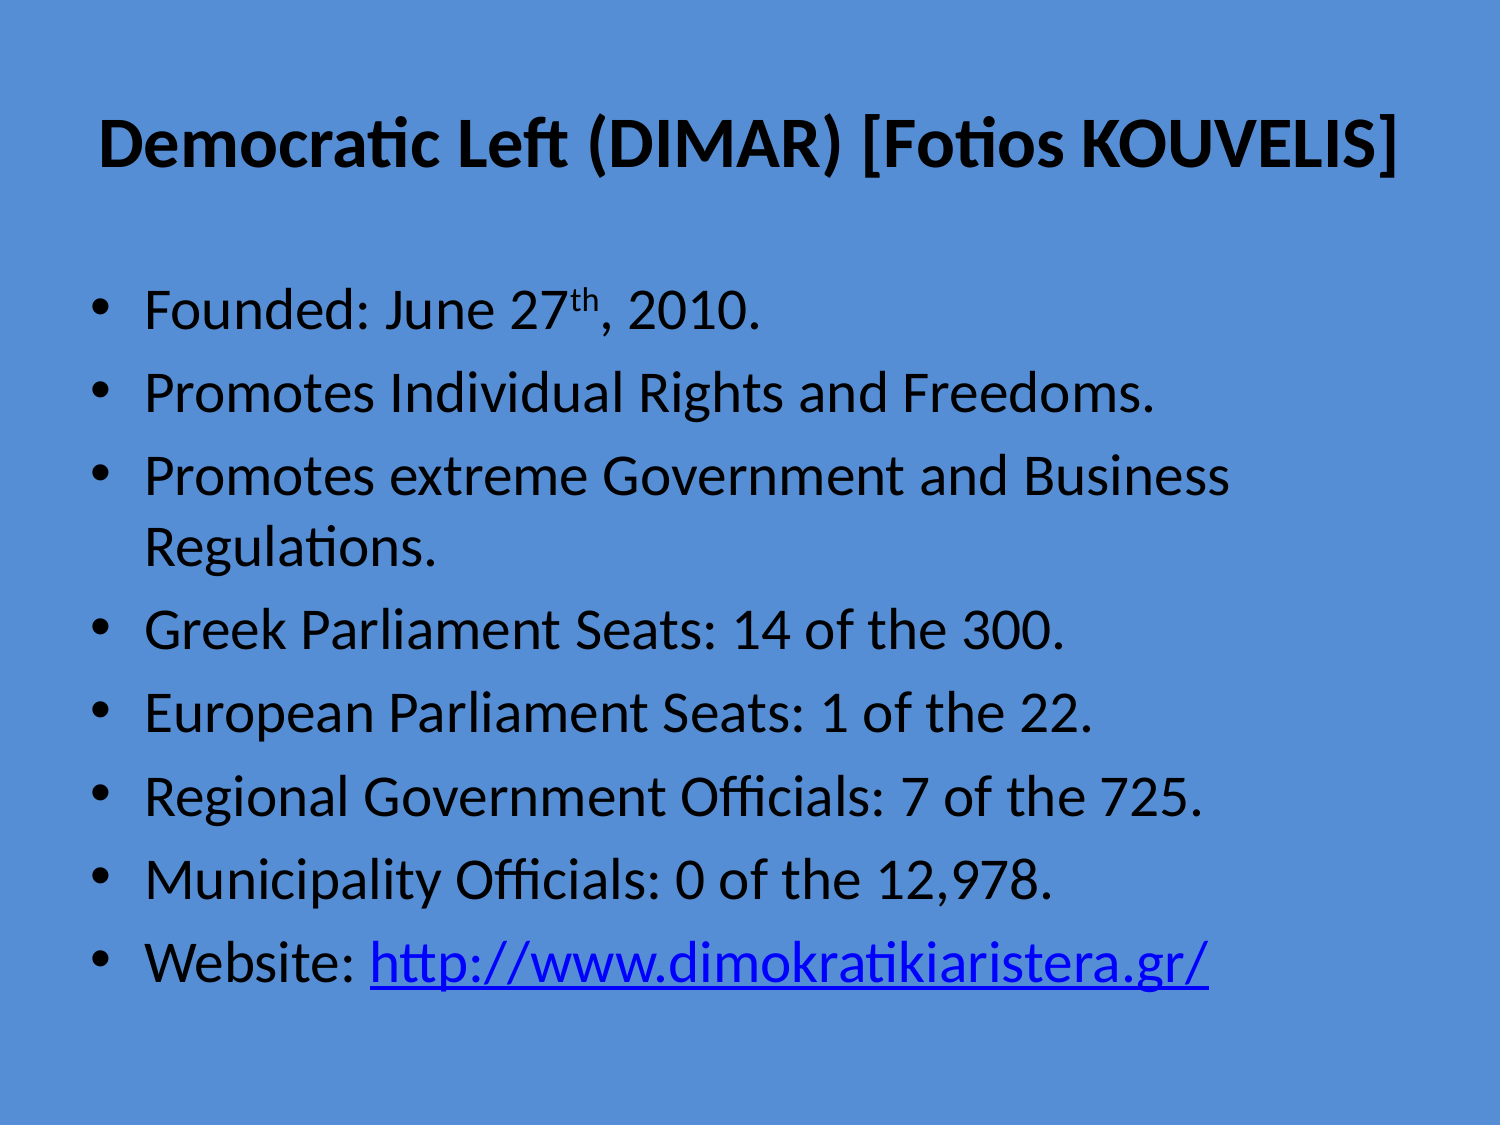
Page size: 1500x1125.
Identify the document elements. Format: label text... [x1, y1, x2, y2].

list Founded: June 27th, 2010. Promotes Individual Rights and Freedoms. Promotes extreme Government and Business Regulations. Greek Parliament Seats: 14 of the 300. European Parliament Seats: 1 of the 22. Regional Government Officials: 7 of the 725. Municipality Officials: 0 of the 12,978. Website: http://www.dimokratikiaristera.gr/ [75, 262, 1425, 1005]
title Democratic Left (DIMAR) [Fotios KOUVELIS] [75, 45, 1425, 233]
